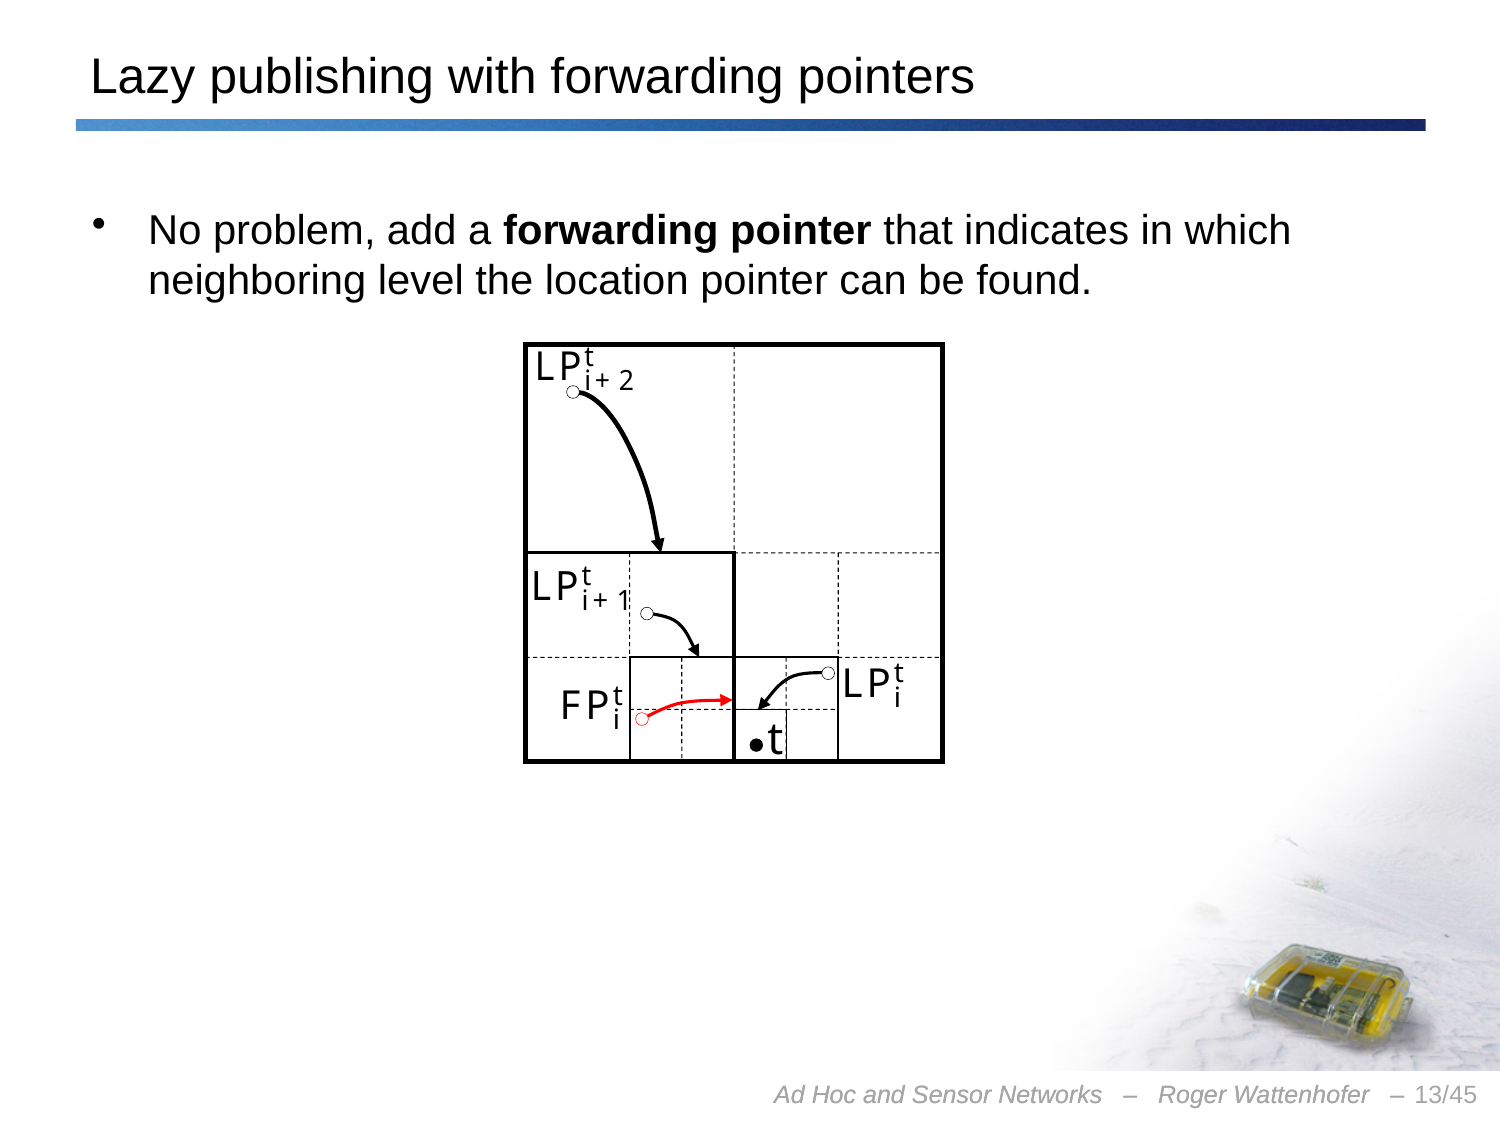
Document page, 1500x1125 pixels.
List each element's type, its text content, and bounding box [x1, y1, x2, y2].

text_box [635, 712, 649, 726]
text_box [648, 694, 733, 718]
text_box [525, 403, 659, 552]
text_box [733, 656, 839, 762]
text_box [585, 408, 665, 552]
picture [835, 659, 910, 713]
text_box [629, 657, 733, 762]
text_box [525, 552, 734, 762]
text_box [653, 614, 700, 658]
picture [553, 681, 628, 736]
list No problem, add a forwarding pointer that indicates in which neighboring level the location pointer can be found. [76, 136, 1424, 1013]
picture [525, 561, 632, 620]
title Lazy publishing with forwarding pointers [74, 32, 1426, 114]
picture [529, 342, 638, 400]
text_box [606, 344, 943, 762]
picture [761, 721, 790, 759]
picture [75, 119, 1426, 131]
picture [1052, 566, 1500, 1071]
text_box [640, 607, 654, 620]
